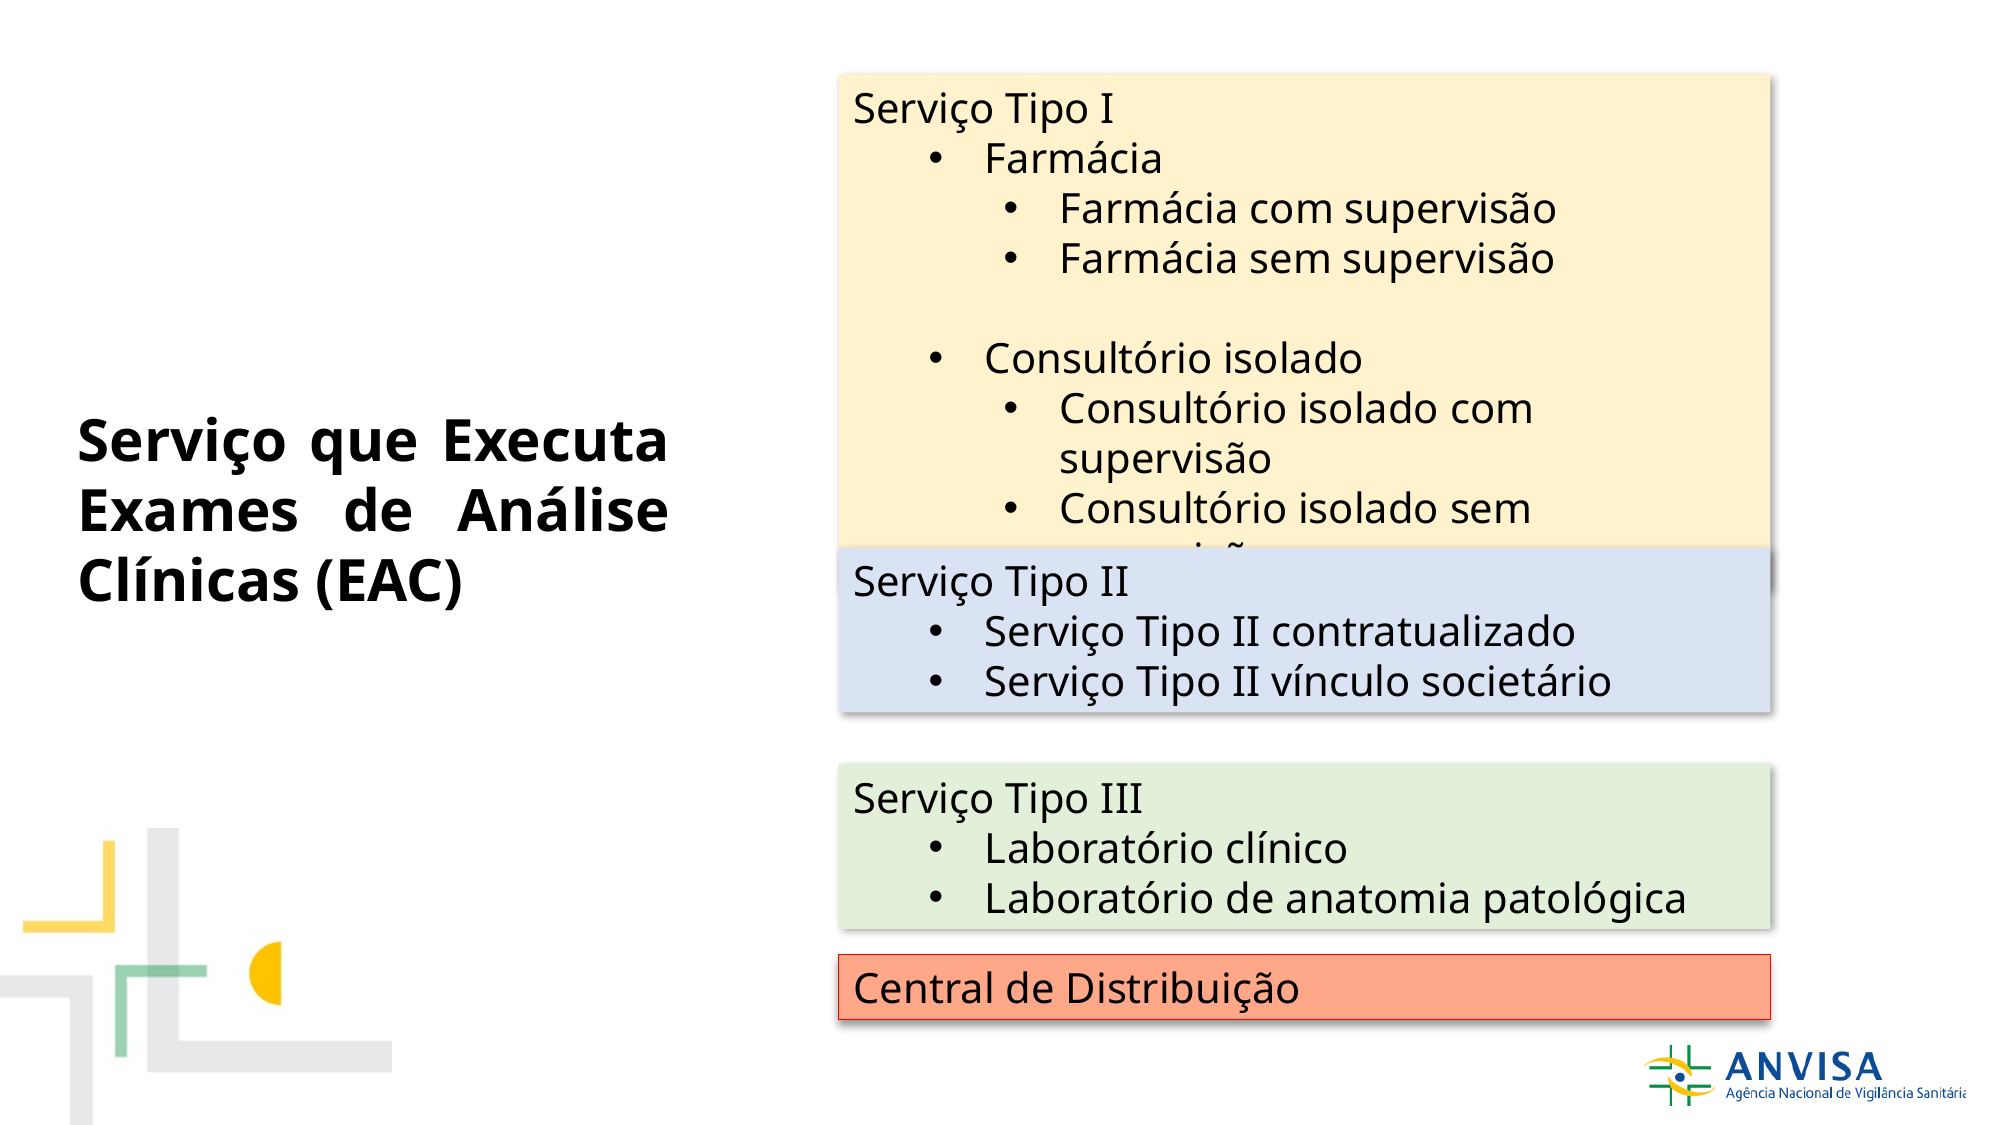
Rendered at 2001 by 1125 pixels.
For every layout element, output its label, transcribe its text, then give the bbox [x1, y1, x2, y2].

text_box Serviço Tipo I Farmácia Farmácia com supervisão Farmácia sem supervisão Consultório isolado Consultório isolado com supervisão Consultório isolado sem supervisão [838, 74, 1771, 547]
picture [1644, 1045, 1966, 1106]
text_box Serviço que Executa Exames de Análise Clínicas (EAC) [63, 395, 686, 621]
picture [0, 827, 392, 1125]
text_box Serviço Tipo III Laboratório clínico Laboratório de anatomia patológica [838, 763, 1771, 929]
text_box Serviço Tipo II Serviço Tipo II contratualizado Serviço Tipo II vínculo societário [838, 547, 1771, 713]
text_box Central de Distribuição [838, 954, 1771, 1020]
